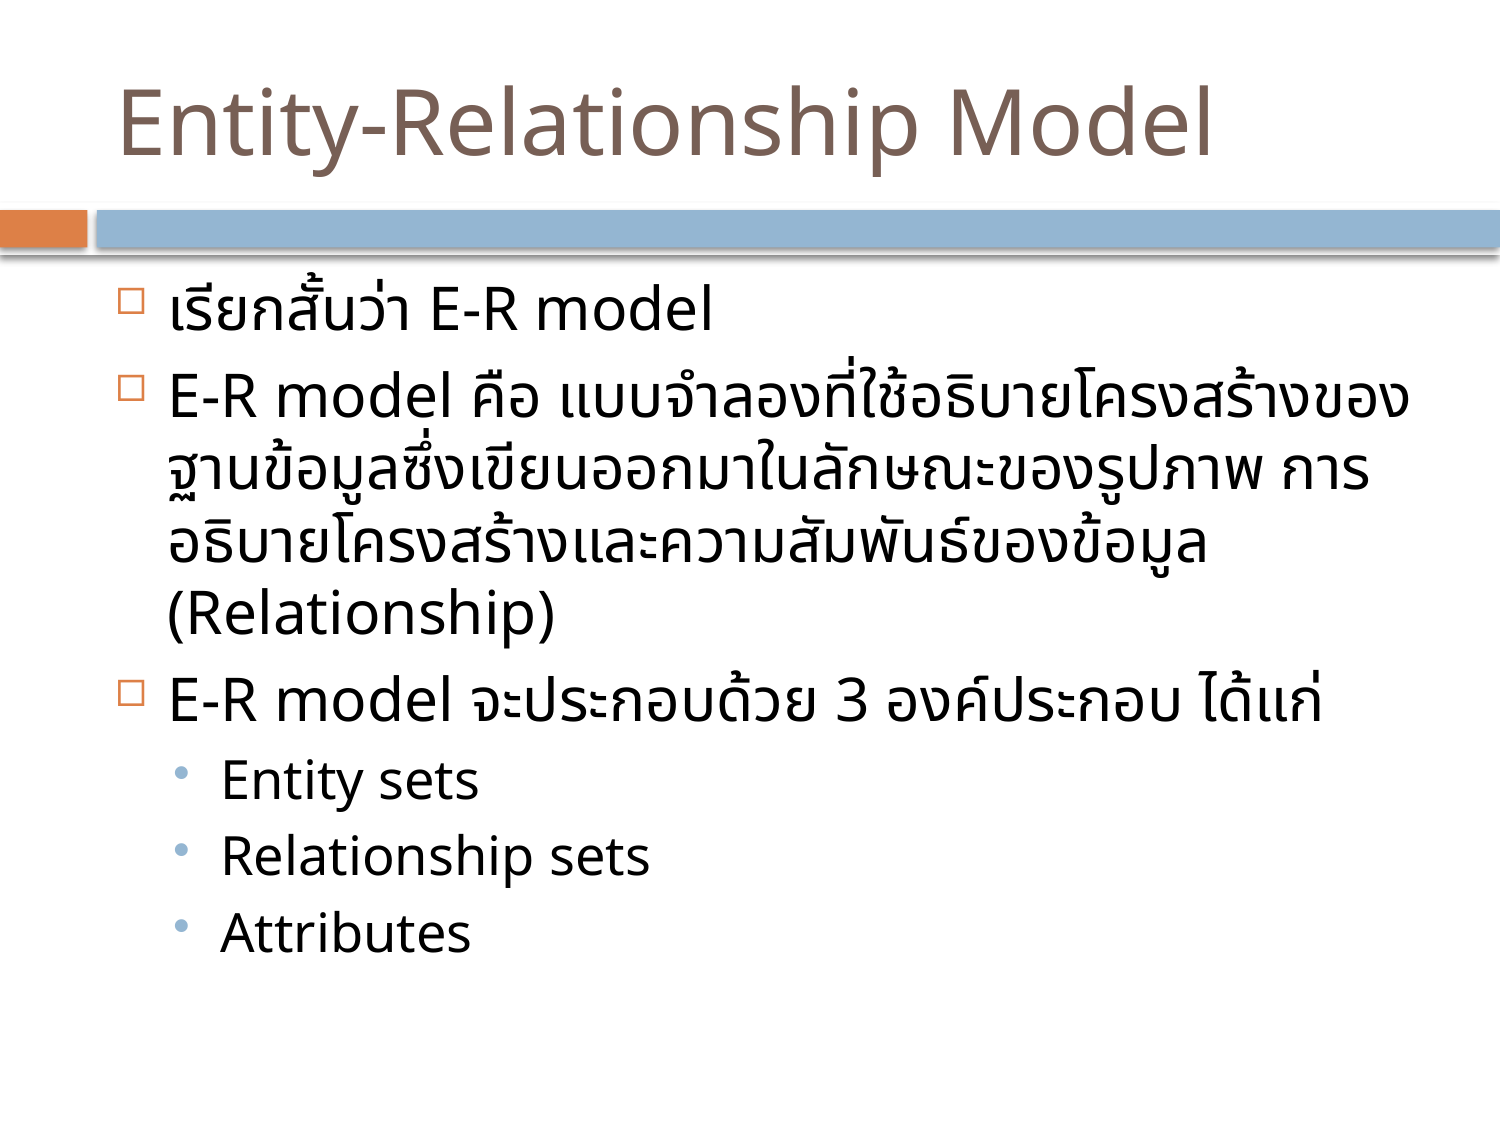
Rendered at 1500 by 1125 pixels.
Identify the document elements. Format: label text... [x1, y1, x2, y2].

list เรียกสั้นว่า E-R model E-R model คือ แบบจำลองที่ใช้อธิบายโครงสร้างของฐานข้อมูลซึ่งเขียนออกมาในลักษณะของรูปภาพ การอธิบายโครงสร้างและความสัมพันธ์ของข้อมูล (Relationship) E-R model จะประกอบด้วย 3 องค์ประกอบ ได้แก่ Entity sets Relationship sets Attributes [100, 262, 1438, 1000]
title Entity-Relationship Model [100, 37, 1438, 200]
